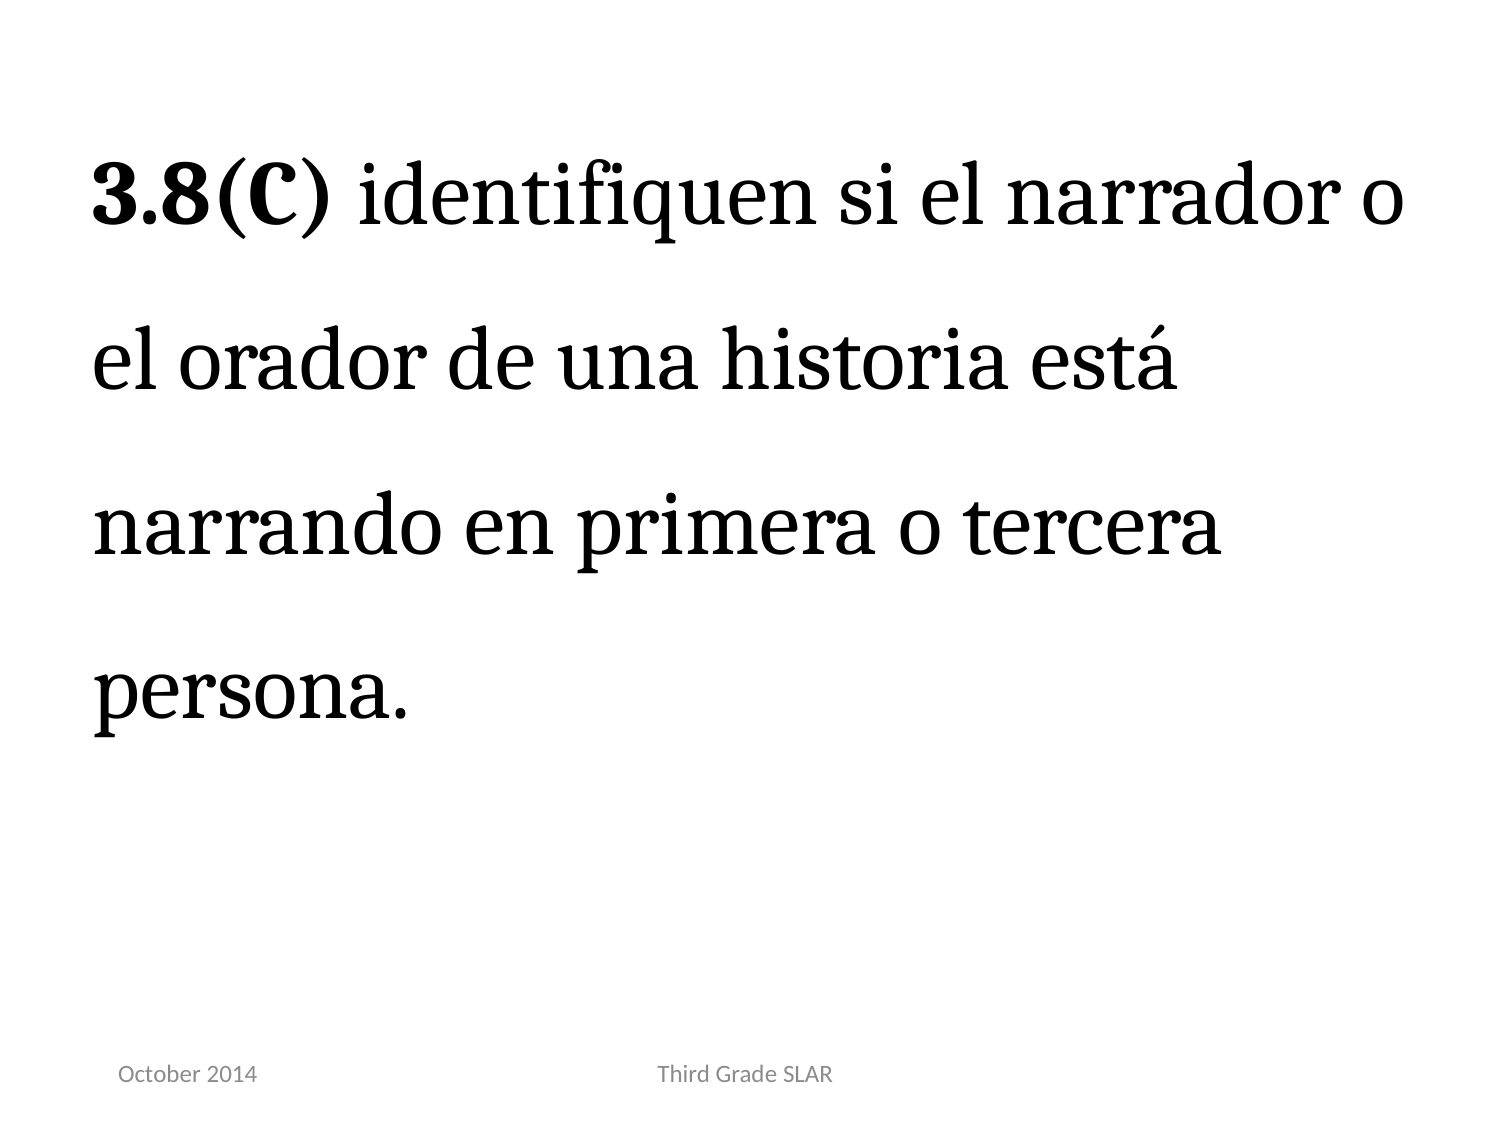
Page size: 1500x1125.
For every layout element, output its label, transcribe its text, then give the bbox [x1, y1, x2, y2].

footer Third Grade SLAR [492, 1042, 999, 1103]
subtitle 3.8(C) identifiquen si el narrador o el orador de una historia está narrando en primera o tercera persona. [78, 70, 1429, 1014]
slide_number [103, 1042, 441, 1103]
